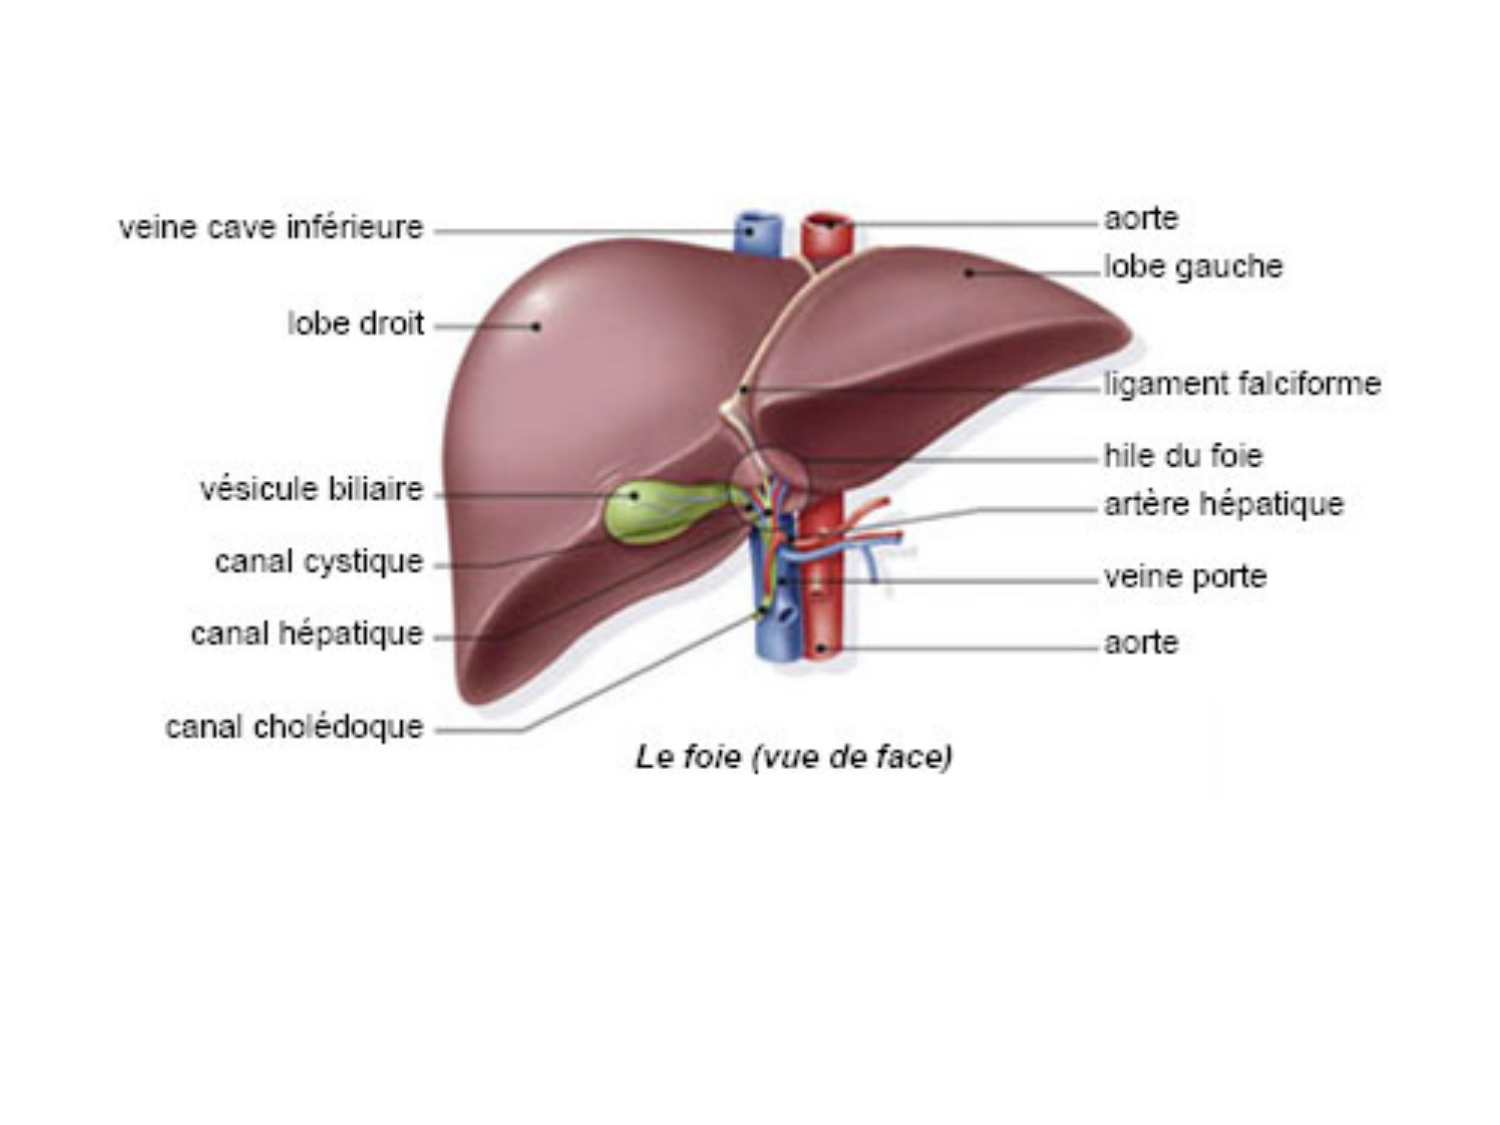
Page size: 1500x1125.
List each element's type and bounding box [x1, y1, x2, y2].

picture [88, 172, 1416, 799]
